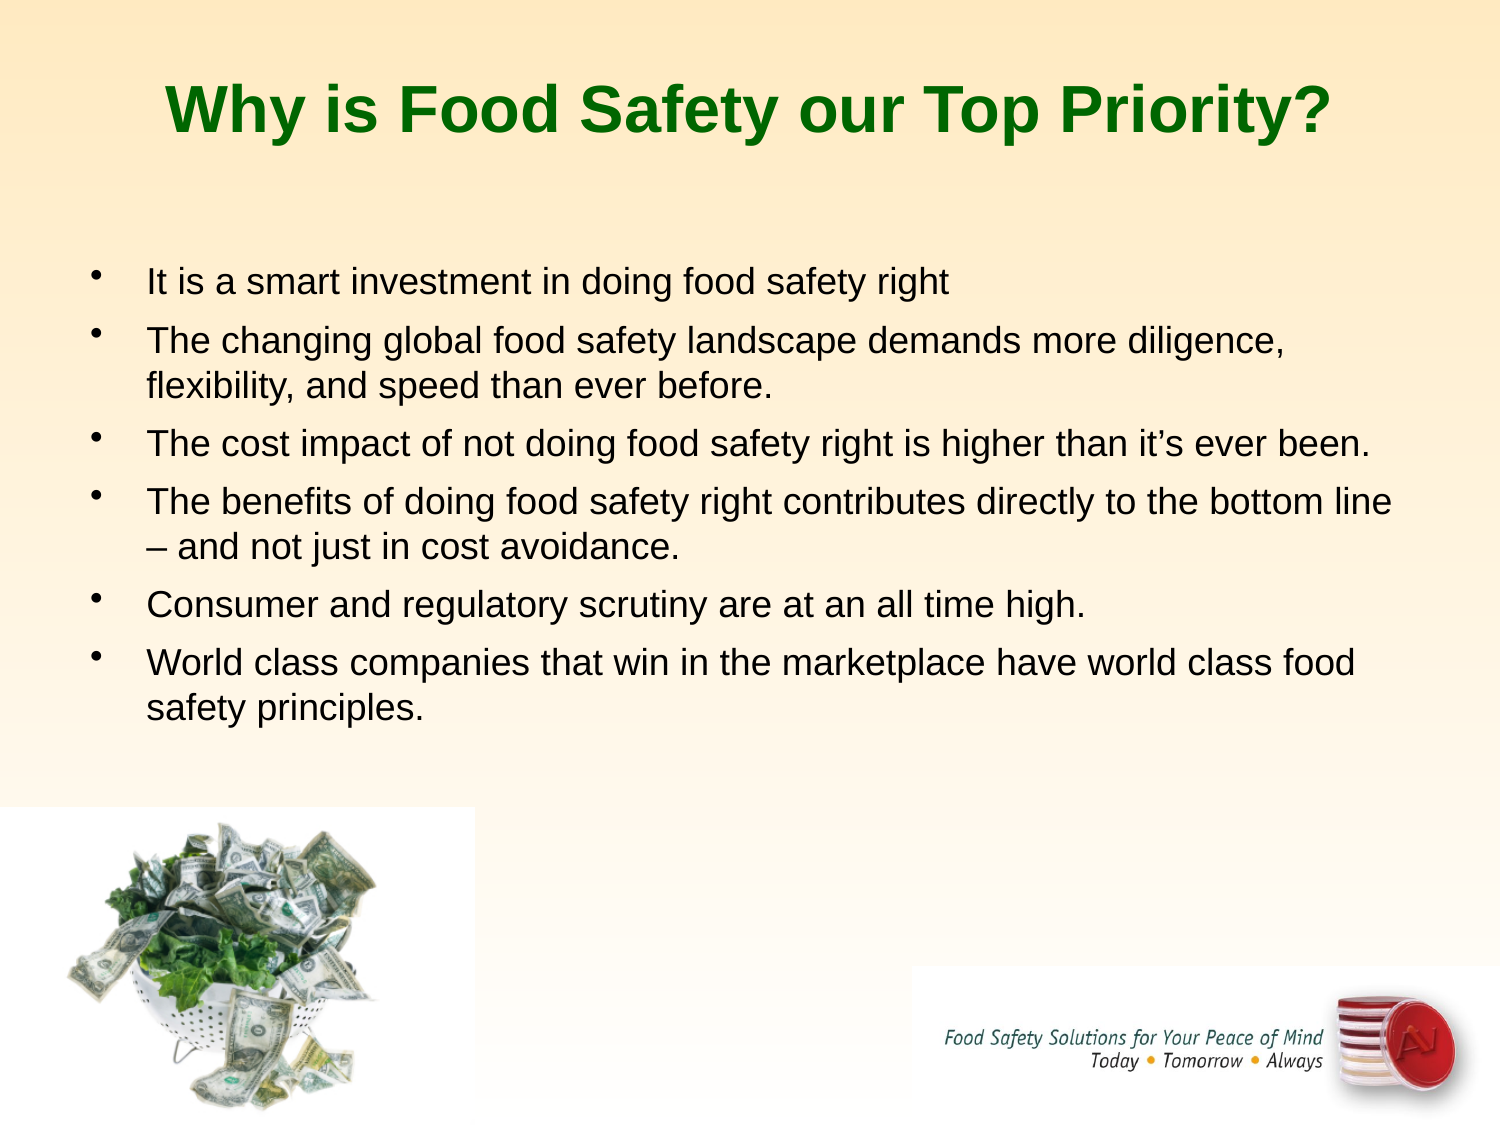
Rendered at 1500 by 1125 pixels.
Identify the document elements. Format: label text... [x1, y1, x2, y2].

picture [912, 966, 1500, 1125]
title Why is Food Safety our Top Priority? [74, 37, 1426, 176]
list It is a smart investment in doing food safety right The changing global food safety landscape demands more diligence, flexibility, and speed than ever before. The cost impact of not doing food safety right is higher than it’s ever been. The benefits of doing food safety right contributes directly to the bottom line – and not just in cost avoidance. Consumer and regulatory scrutiny are at an all time high. World class companies that win in the marketplace have world class food safety principles. [74, 249, 1426, 968]
picture [0, 807, 476, 1125]
